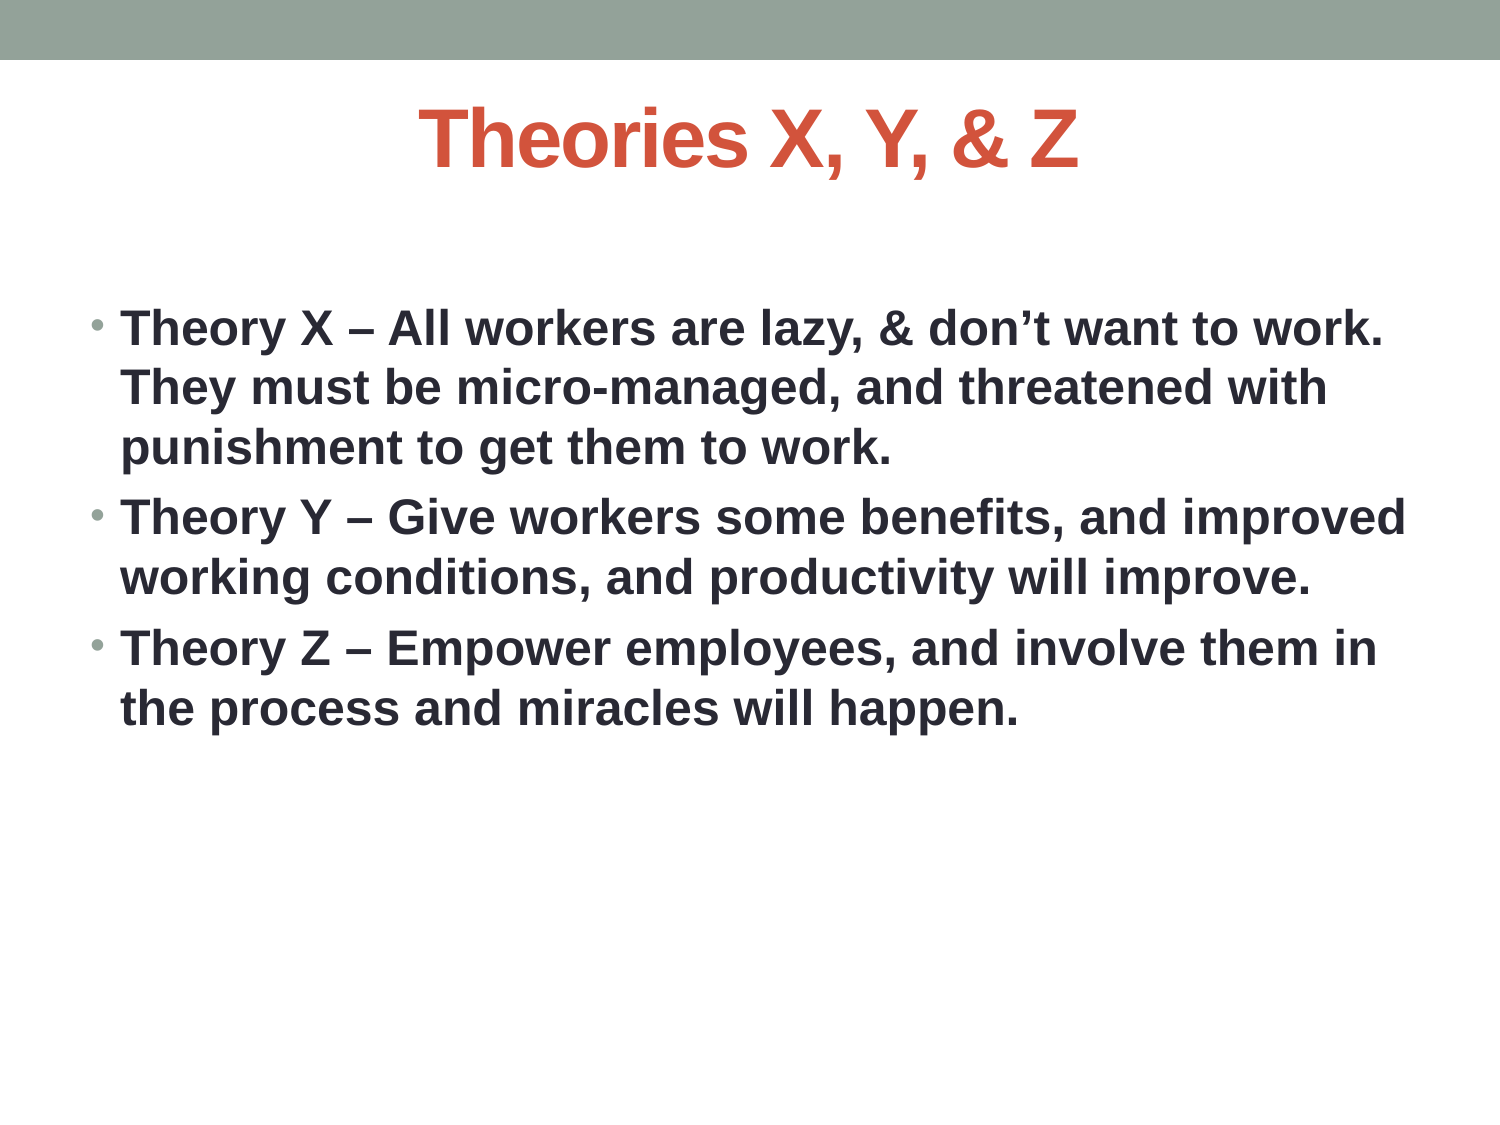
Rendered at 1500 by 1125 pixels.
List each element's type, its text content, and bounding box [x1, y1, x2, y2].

title Theories X, Y, & Z [75, 62, 1425, 205]
list Theory X – All workers are lazy, & don’t want to work. They must be micro-managed, and threatened with punishment to get them to work. Theory Y – Give workers some benefits, and improved working conditions, and productivity will improve. Theory Z – Empower employees, and involve them in the process and miracles will happen. [75, 287, 1425, 1075]
